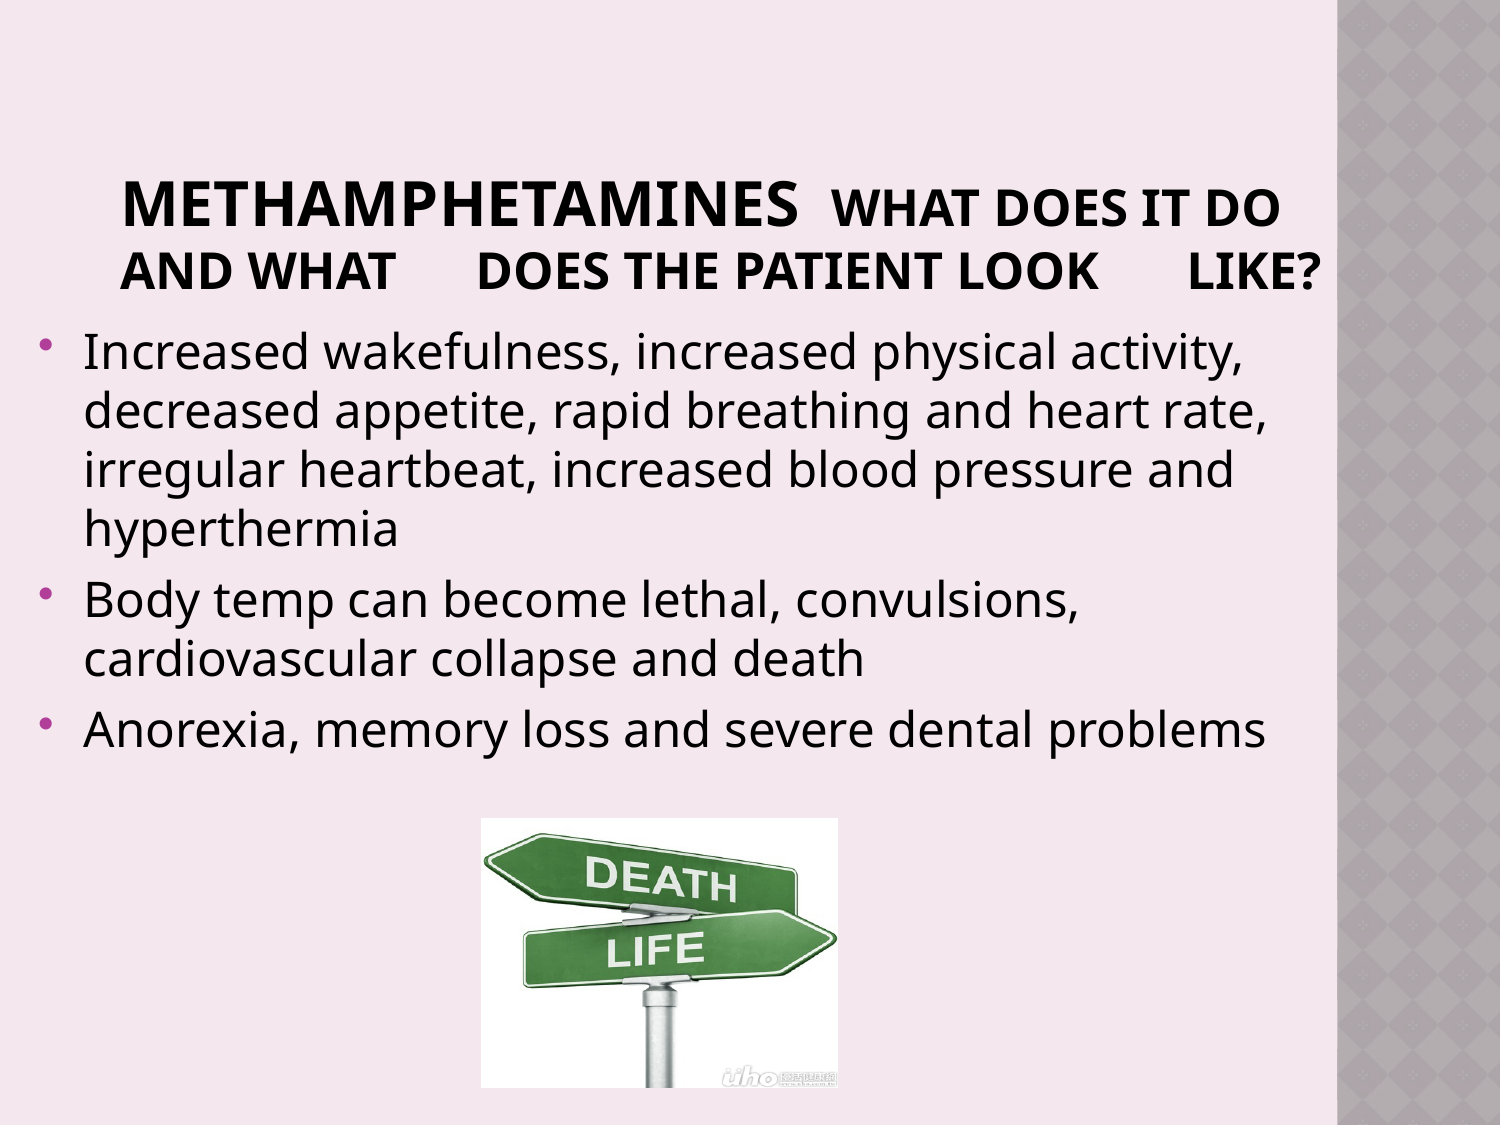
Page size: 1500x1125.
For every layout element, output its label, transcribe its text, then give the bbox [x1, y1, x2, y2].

list Increased wakefulness, increased physical activity, decreased appetite, rapid breathing and heart rate, irregular heartbeat, increased blood pressure and hyperthermia Body temp can become lethal, convulsions, cardiovascular collapse and death Anorexia, memory loss and severe dental problems [24, 312, 1325, 813]
title Methamphetamines What does it do and what does the patient look like? [112, 45, 1388, 300]
picture [480, 818, 838, 1088]
